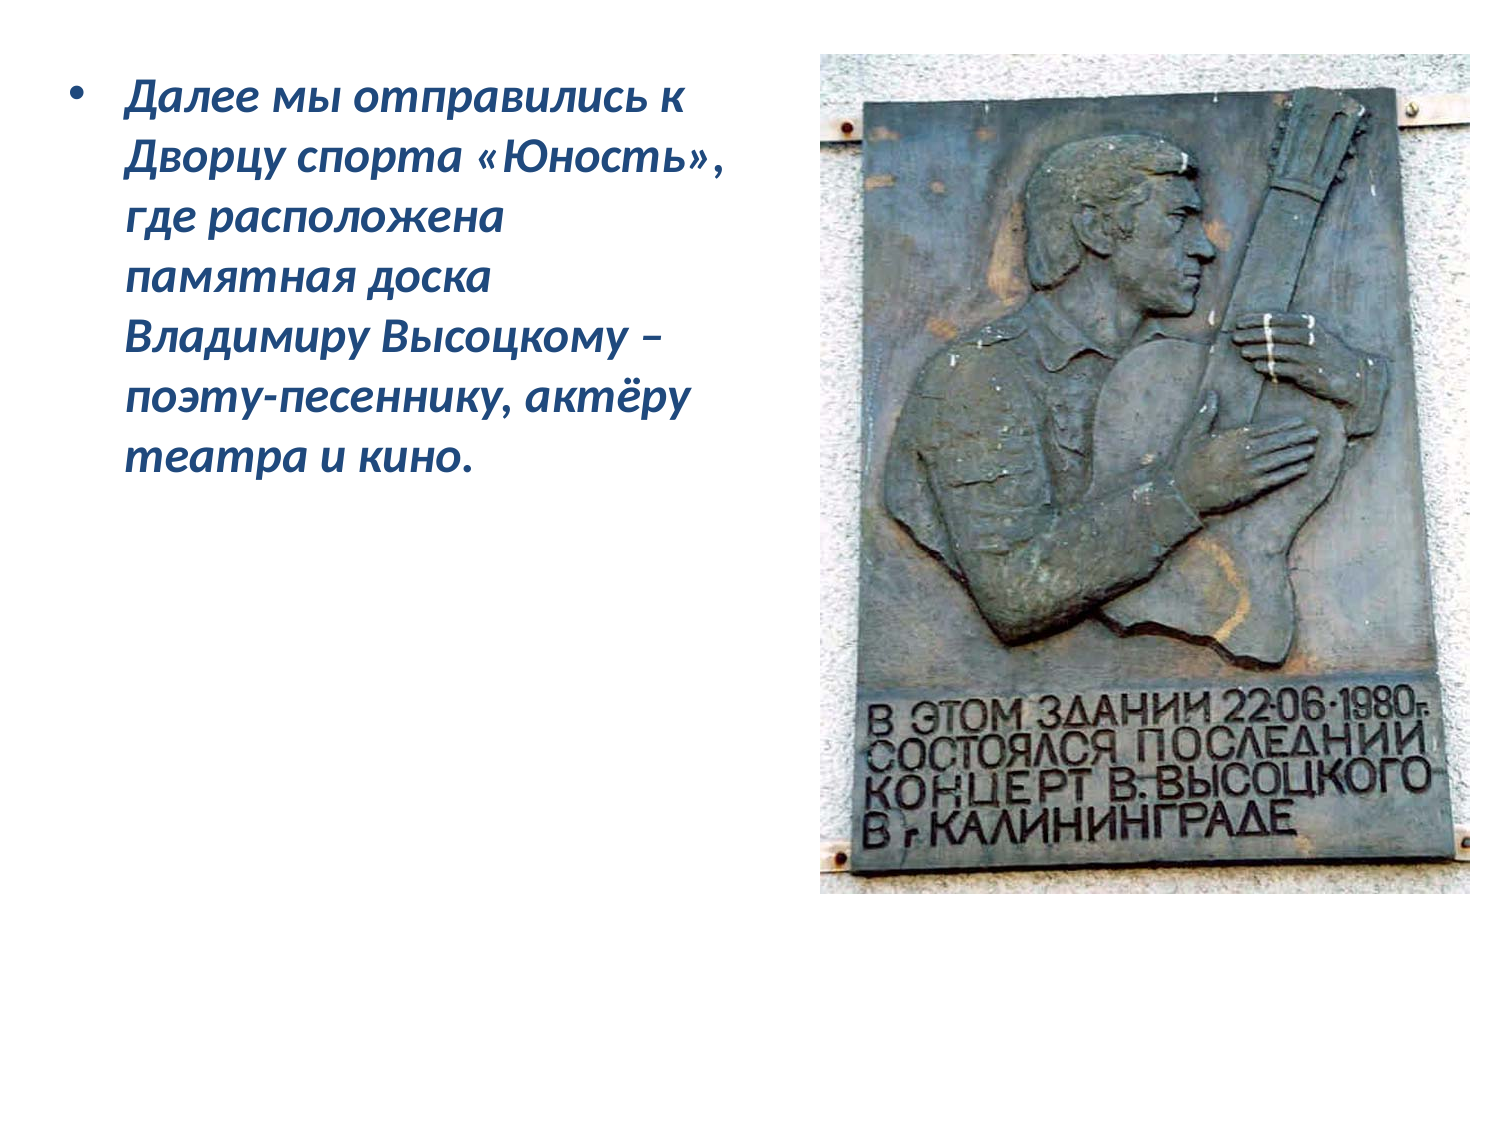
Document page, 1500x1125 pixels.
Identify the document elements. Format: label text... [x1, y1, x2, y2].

list Далее мы отправились к Дворцу спорта «Юность», где расположена памятная доска Владимиру Высоцкому – поэту-песеннику, актёру театра и кино. [53, 54, 762, 797]
picture [820, 54, 1471, 894]
